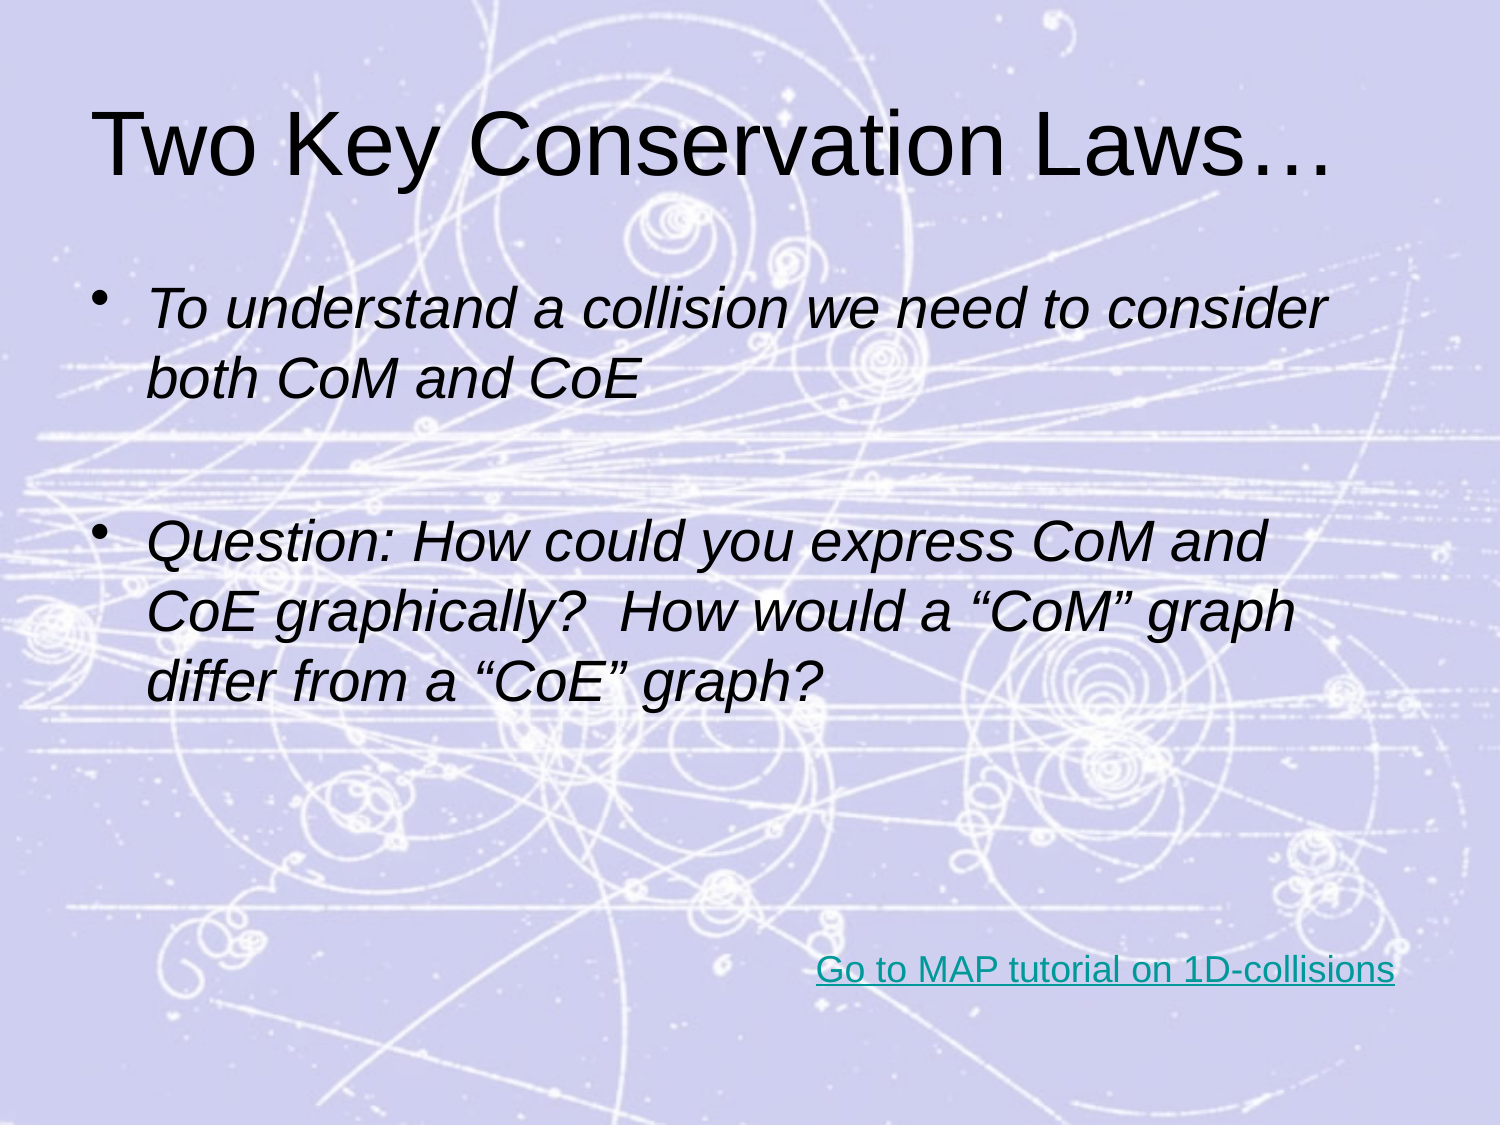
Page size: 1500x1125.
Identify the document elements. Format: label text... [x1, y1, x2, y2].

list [824, 262, 1363, 622]
title Two Key Conservation Laws… [75, 45, 1425, 233]
picture [0, 0, 1500, 1125]
list To understand a collision we need to consider both CoM and CoE Question: How could you express CoM and CoE graphically? How would a “CoM” graph differ from a “CoE” graph? [75, 262, 1388, 1005]
text_box Go to MAP tutorial on 1D-collisions [800, 937, 1411, 998]
